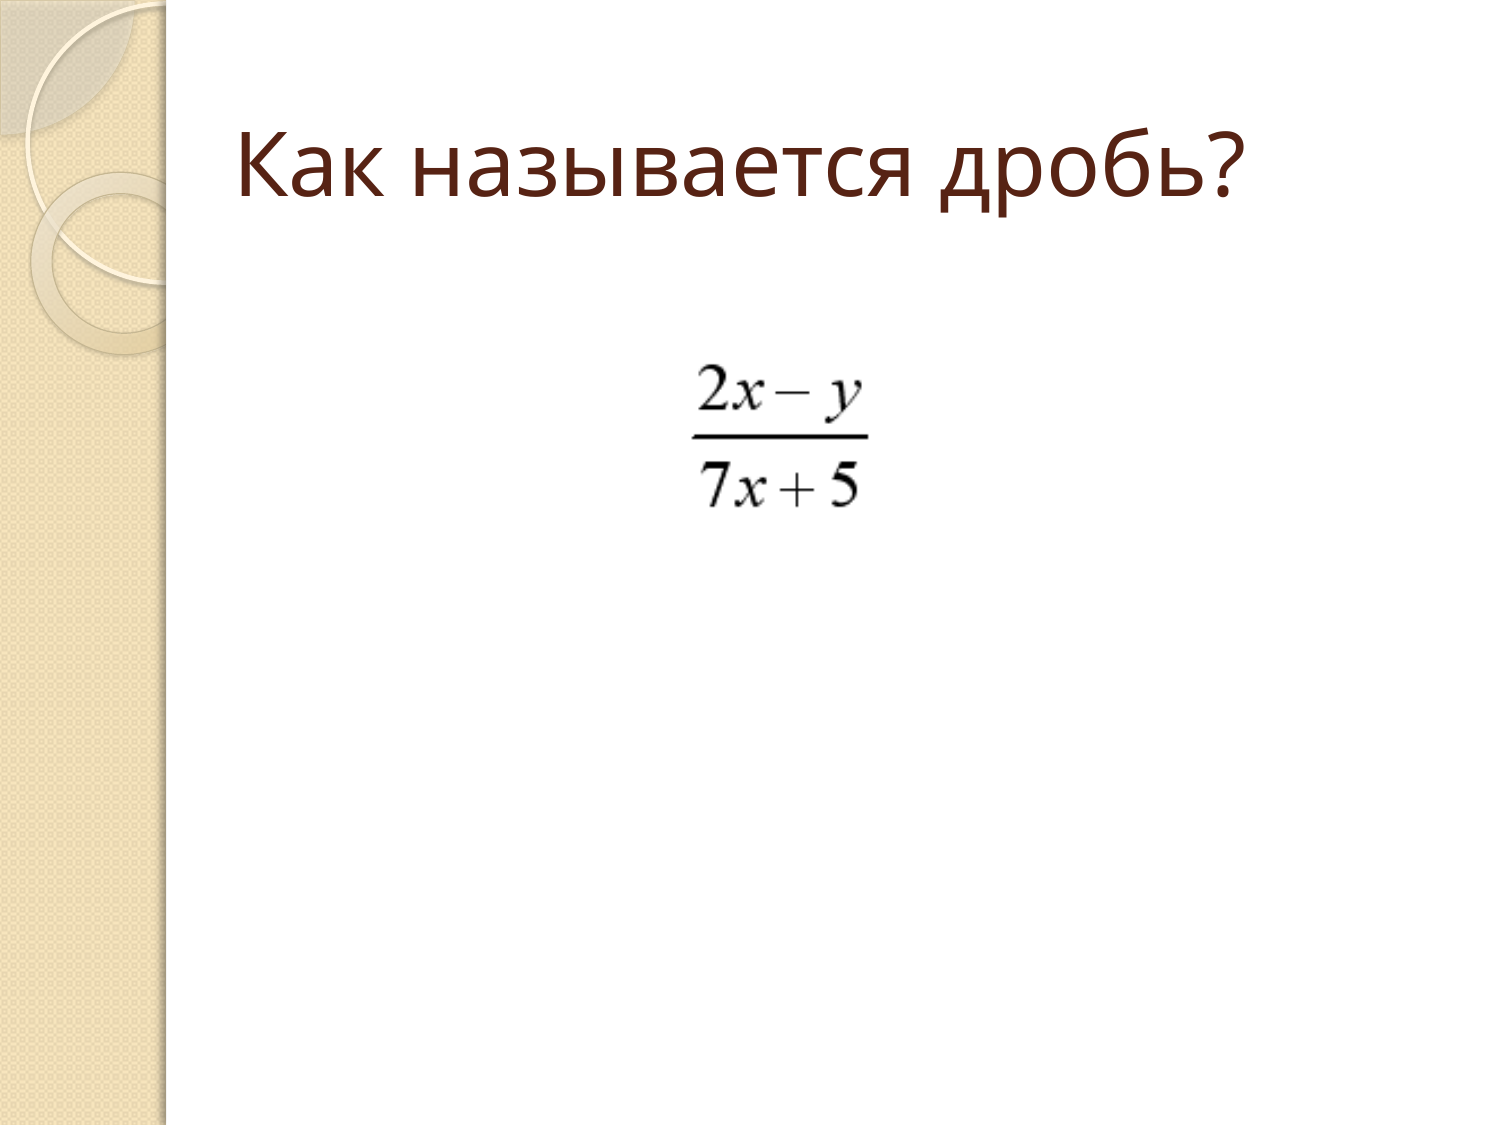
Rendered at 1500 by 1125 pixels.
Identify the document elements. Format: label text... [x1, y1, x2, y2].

picture [678, 337, 881, 540]
title Как называется дробь? [218, 42, 1449, 279]
